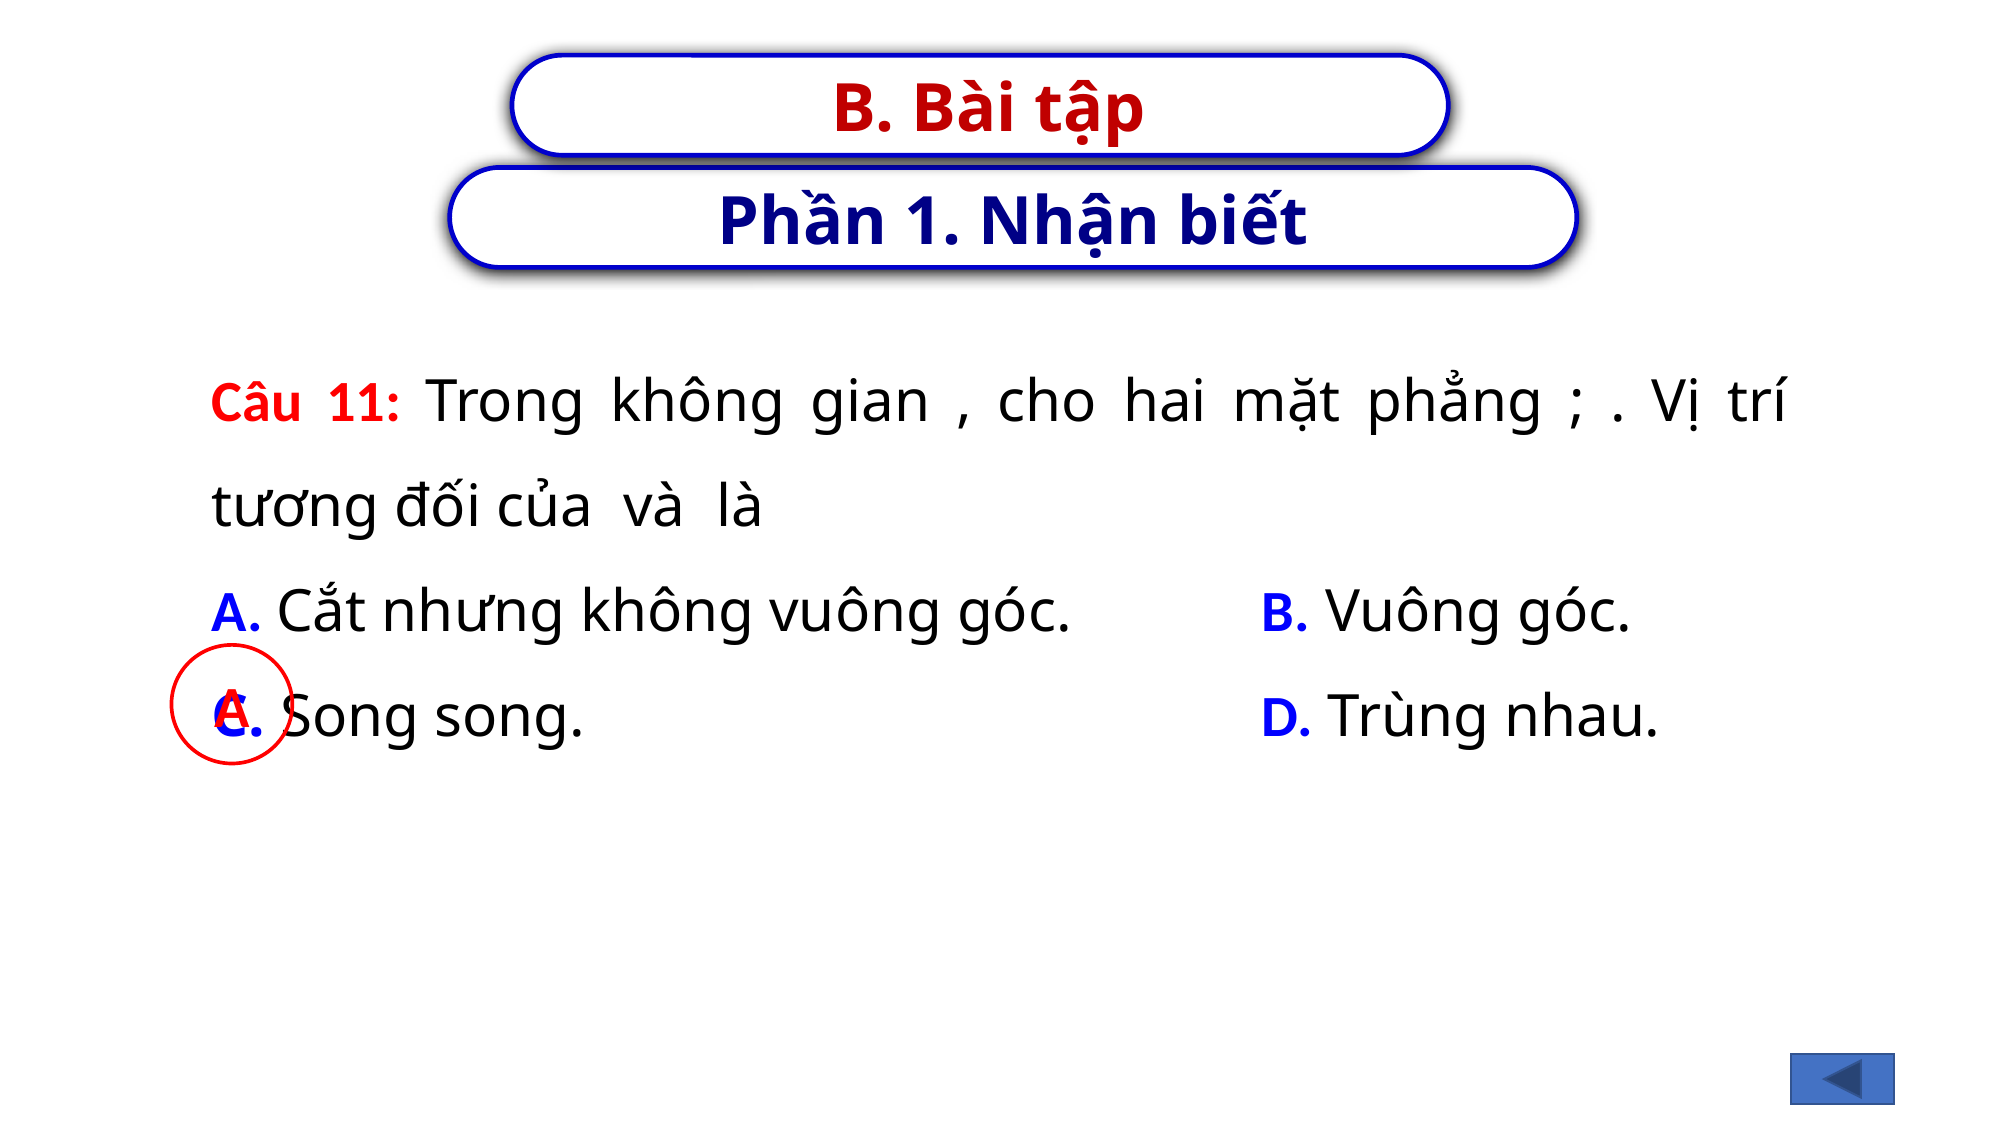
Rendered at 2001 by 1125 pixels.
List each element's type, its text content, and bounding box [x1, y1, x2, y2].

text_box B. Bài tập [511, 55, 1449, 156]
text_box [1790, 1053, 1895, 1105]
text_box A [170, 643, 294, 765]
text_box Phần 1. Nhận biết [449, 167, 1577, 268]
